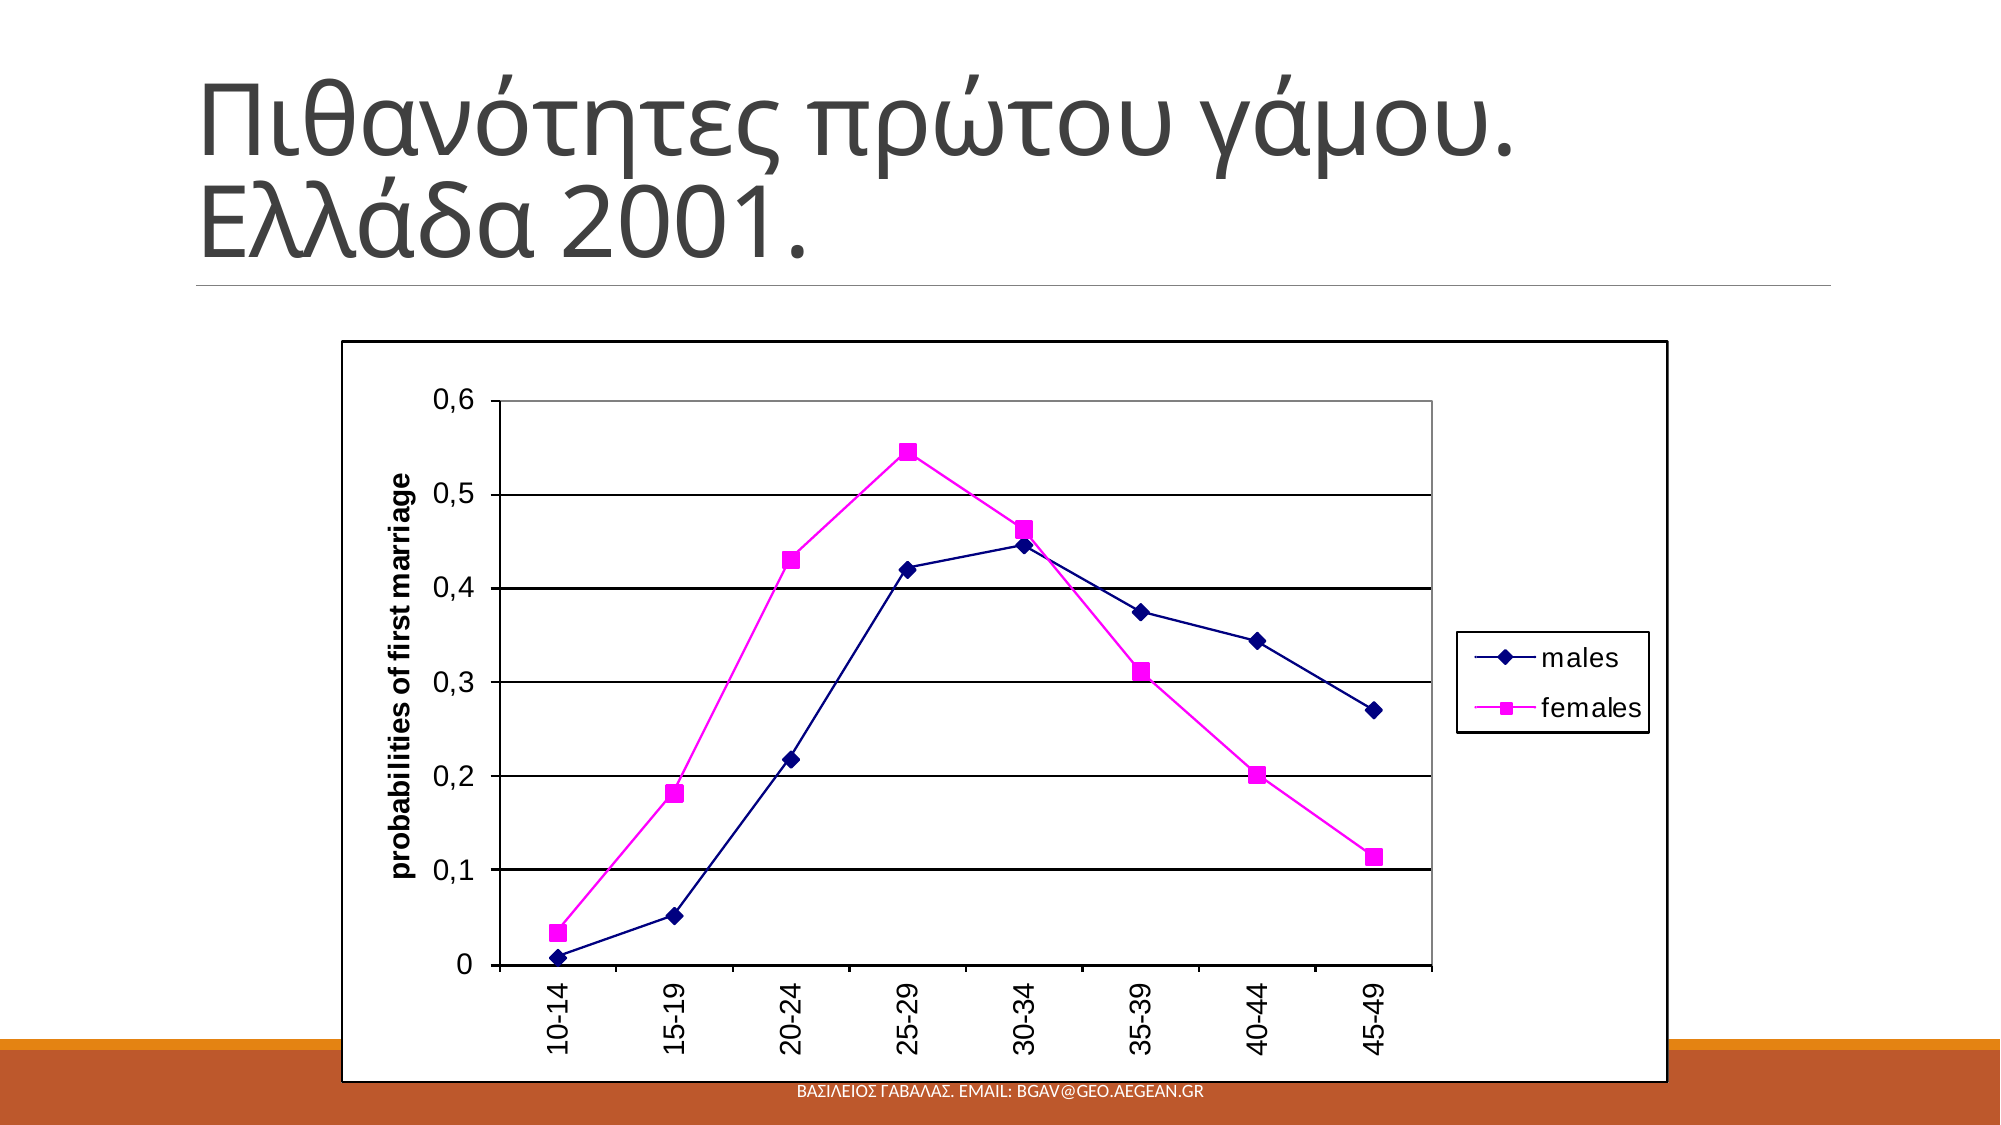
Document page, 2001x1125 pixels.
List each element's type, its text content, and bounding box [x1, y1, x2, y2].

footer ΒΑΣΙΛΕΙΟΣ ΓΑΒΑΛΑΣ. Email: bgav@geo.aegean.gr [604, 1093, 1396, 1120]
picture [338, 337, 1670, 1084]
title Πιθανότητες πρώτου γάμου. Ελλάδα 2001. [180, 47, 1830, 285]
